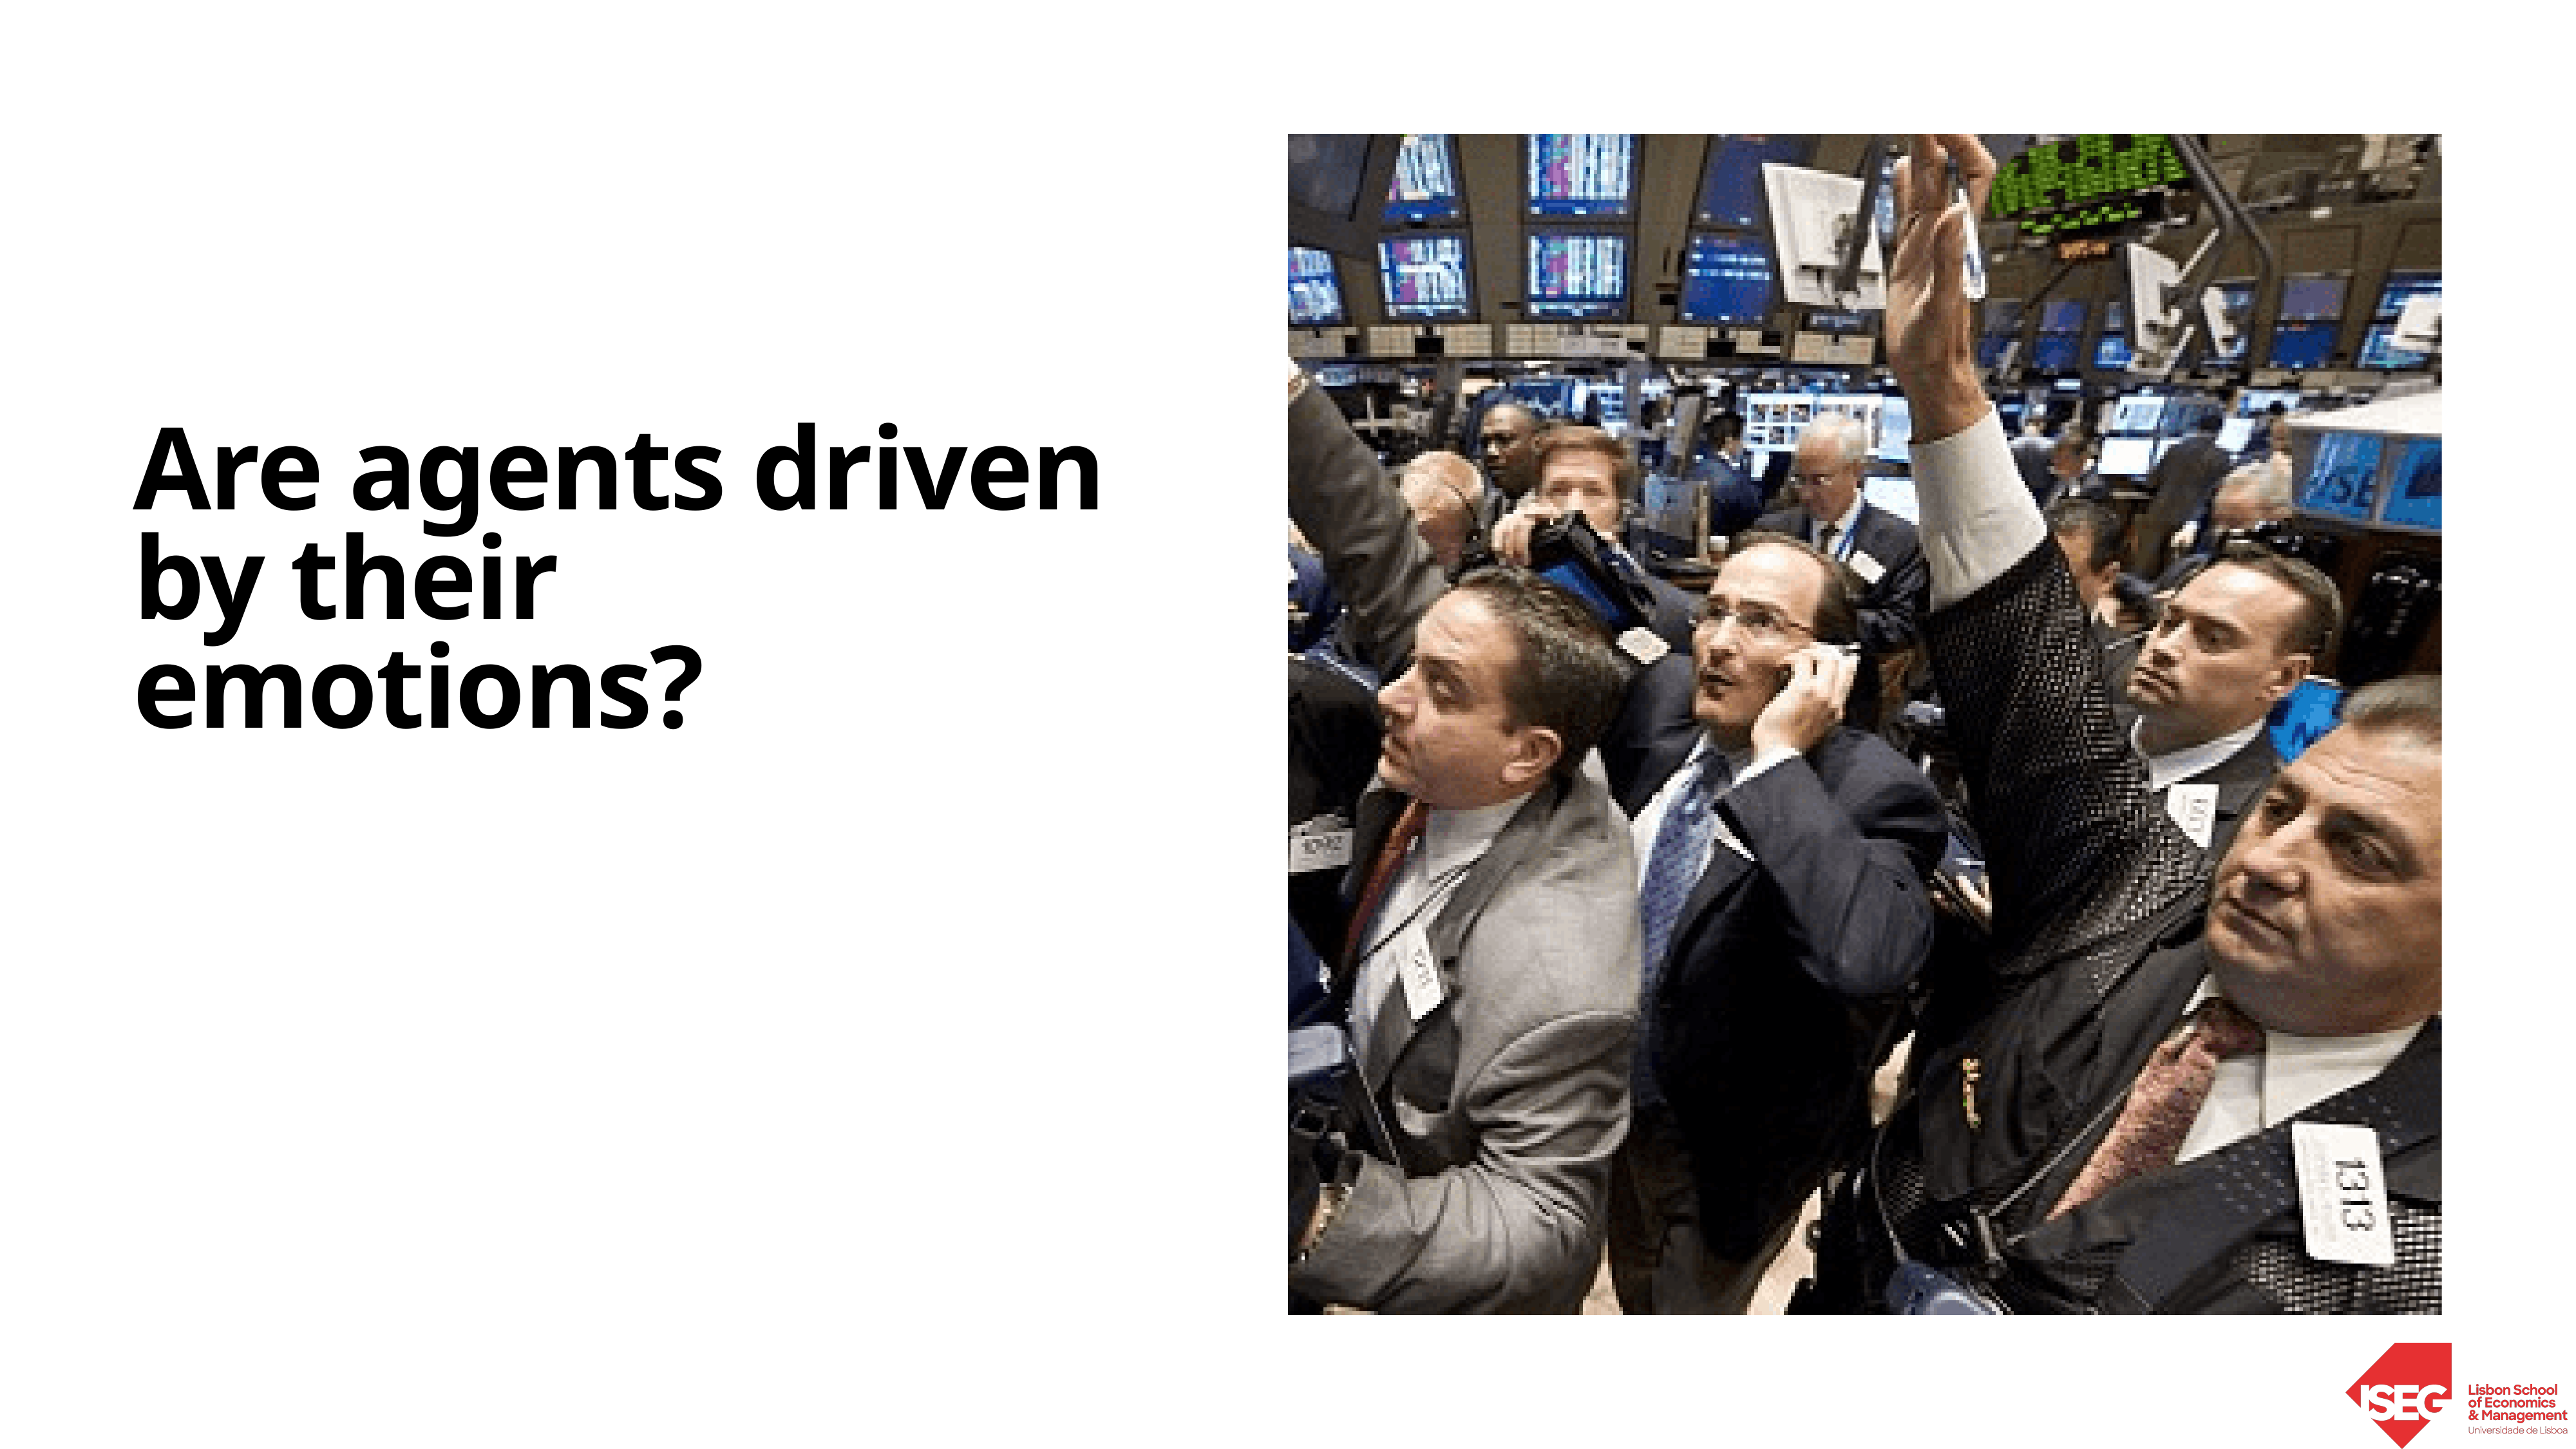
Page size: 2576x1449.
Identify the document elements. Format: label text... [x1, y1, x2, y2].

picture [1287, 134, 2442, 1315]
title Are agents driven by their emotions? [127, 133, 1161, 756]
picture [2345, 1343, 2568, 1449]
